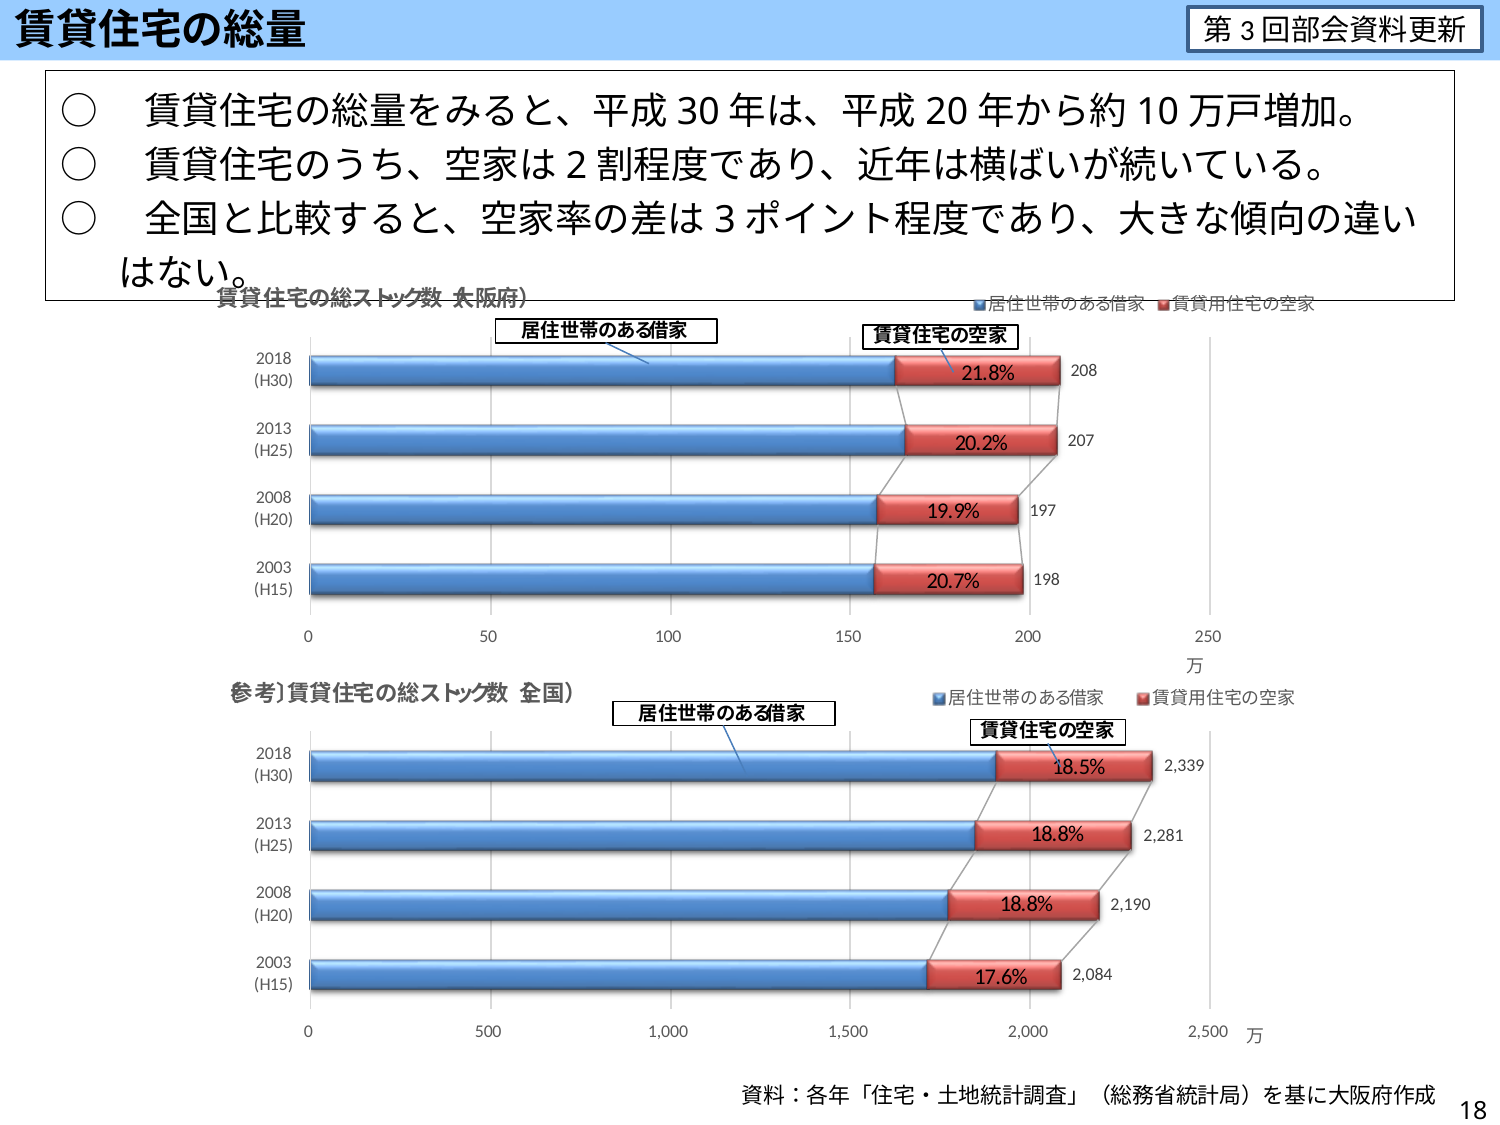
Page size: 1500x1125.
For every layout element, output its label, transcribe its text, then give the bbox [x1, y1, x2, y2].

text_box 第3回部会資料更新 [1186, 5, 1484, 53]
text_box 18 [1446, 1094, 1500, 1125]
text_box ○ 賃貸住宅の総量をみると、平成30年は、平成20年から約10万戸増加。 ○ 賃貸住宅のうち、空家は2割程度であり、近年は横ばいが続いている。 ○ 全国と比較すると、空家率の差は3ポイント程度であり、大きな傾向の違いはない。 [45, 70, 1455, 301]
text_box 資料：各年「住宅・土地統計調査」（総務省統計局）を基に大阪府作成 [693, 1074, 1453, 1116]
picture [178, 270, 1322, 1054]
text_box 賃貸住宅の総量 [0, 0, 1500, 61]
